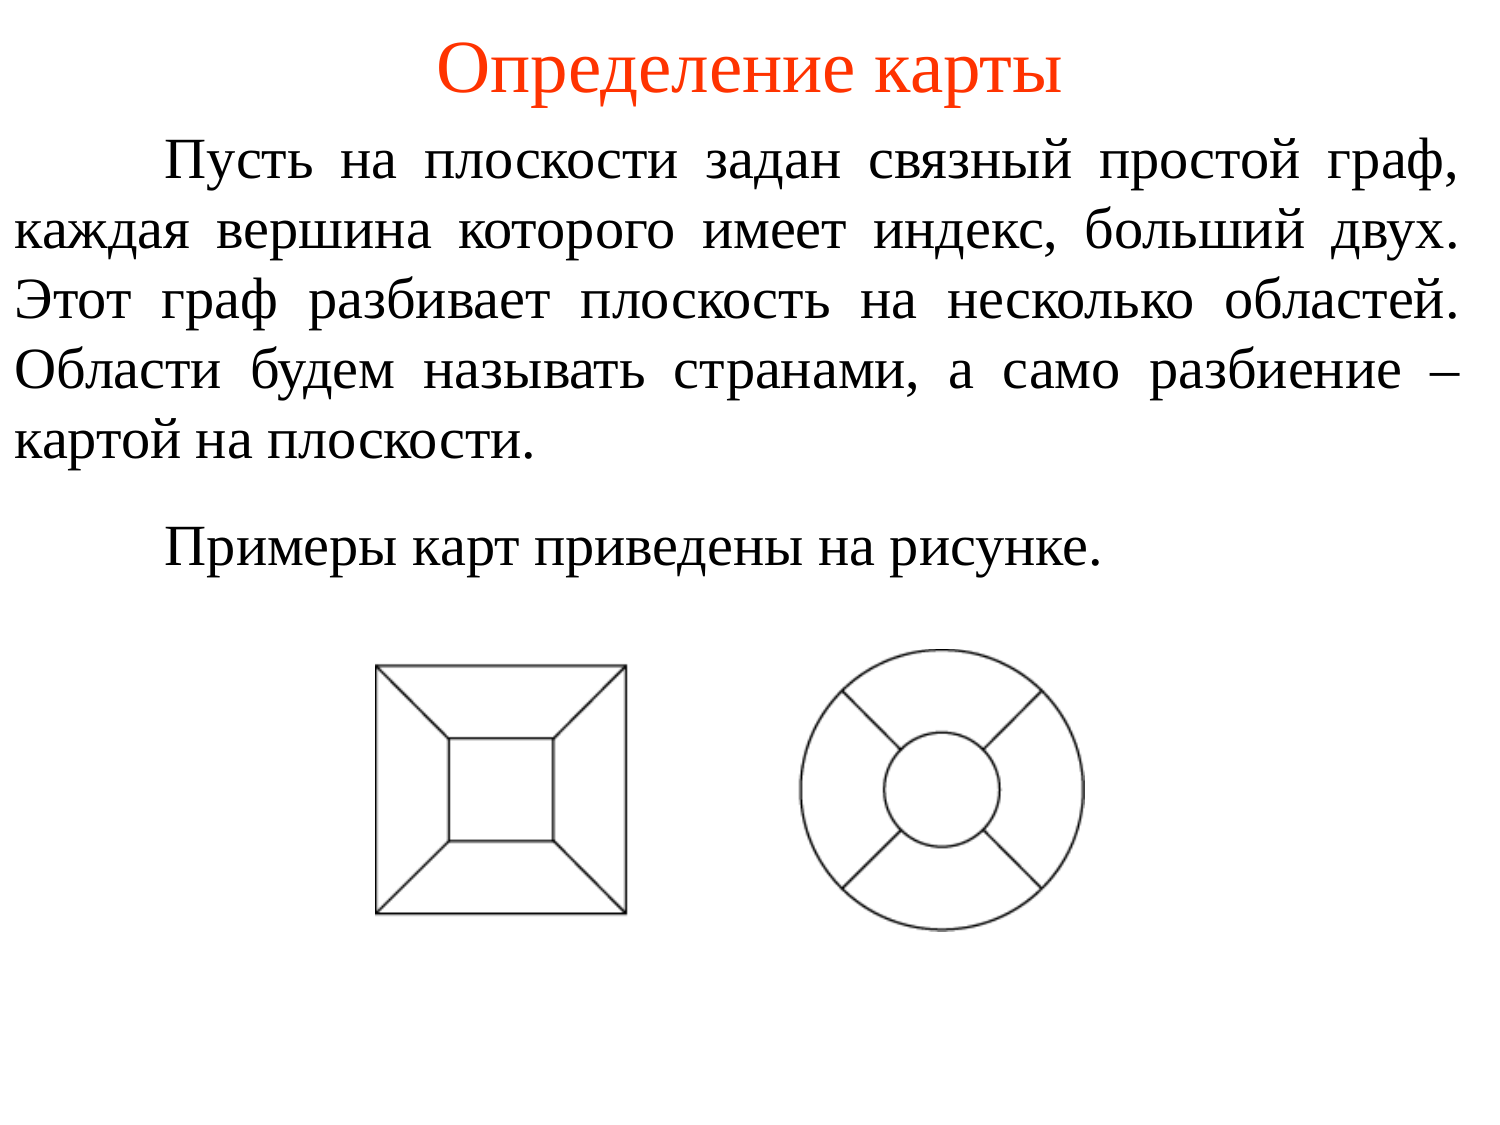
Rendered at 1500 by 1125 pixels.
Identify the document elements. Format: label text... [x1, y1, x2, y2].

picture [374, 649, 1086, 933]
text_box Примеры карт приведены на рисунке. [0, 500, 1463, 585]
text_box Пусть на плоскости задан связный простой граф, каждая вершина которого имеет индекс, больший двух. Этот граф разбивает плоскость на несколько областей. Области будем называть странами, а само разбиение – картой на плоскости. [0, 112, 1475, 478]
title Определение карты [112, 24, 1388, 100]
